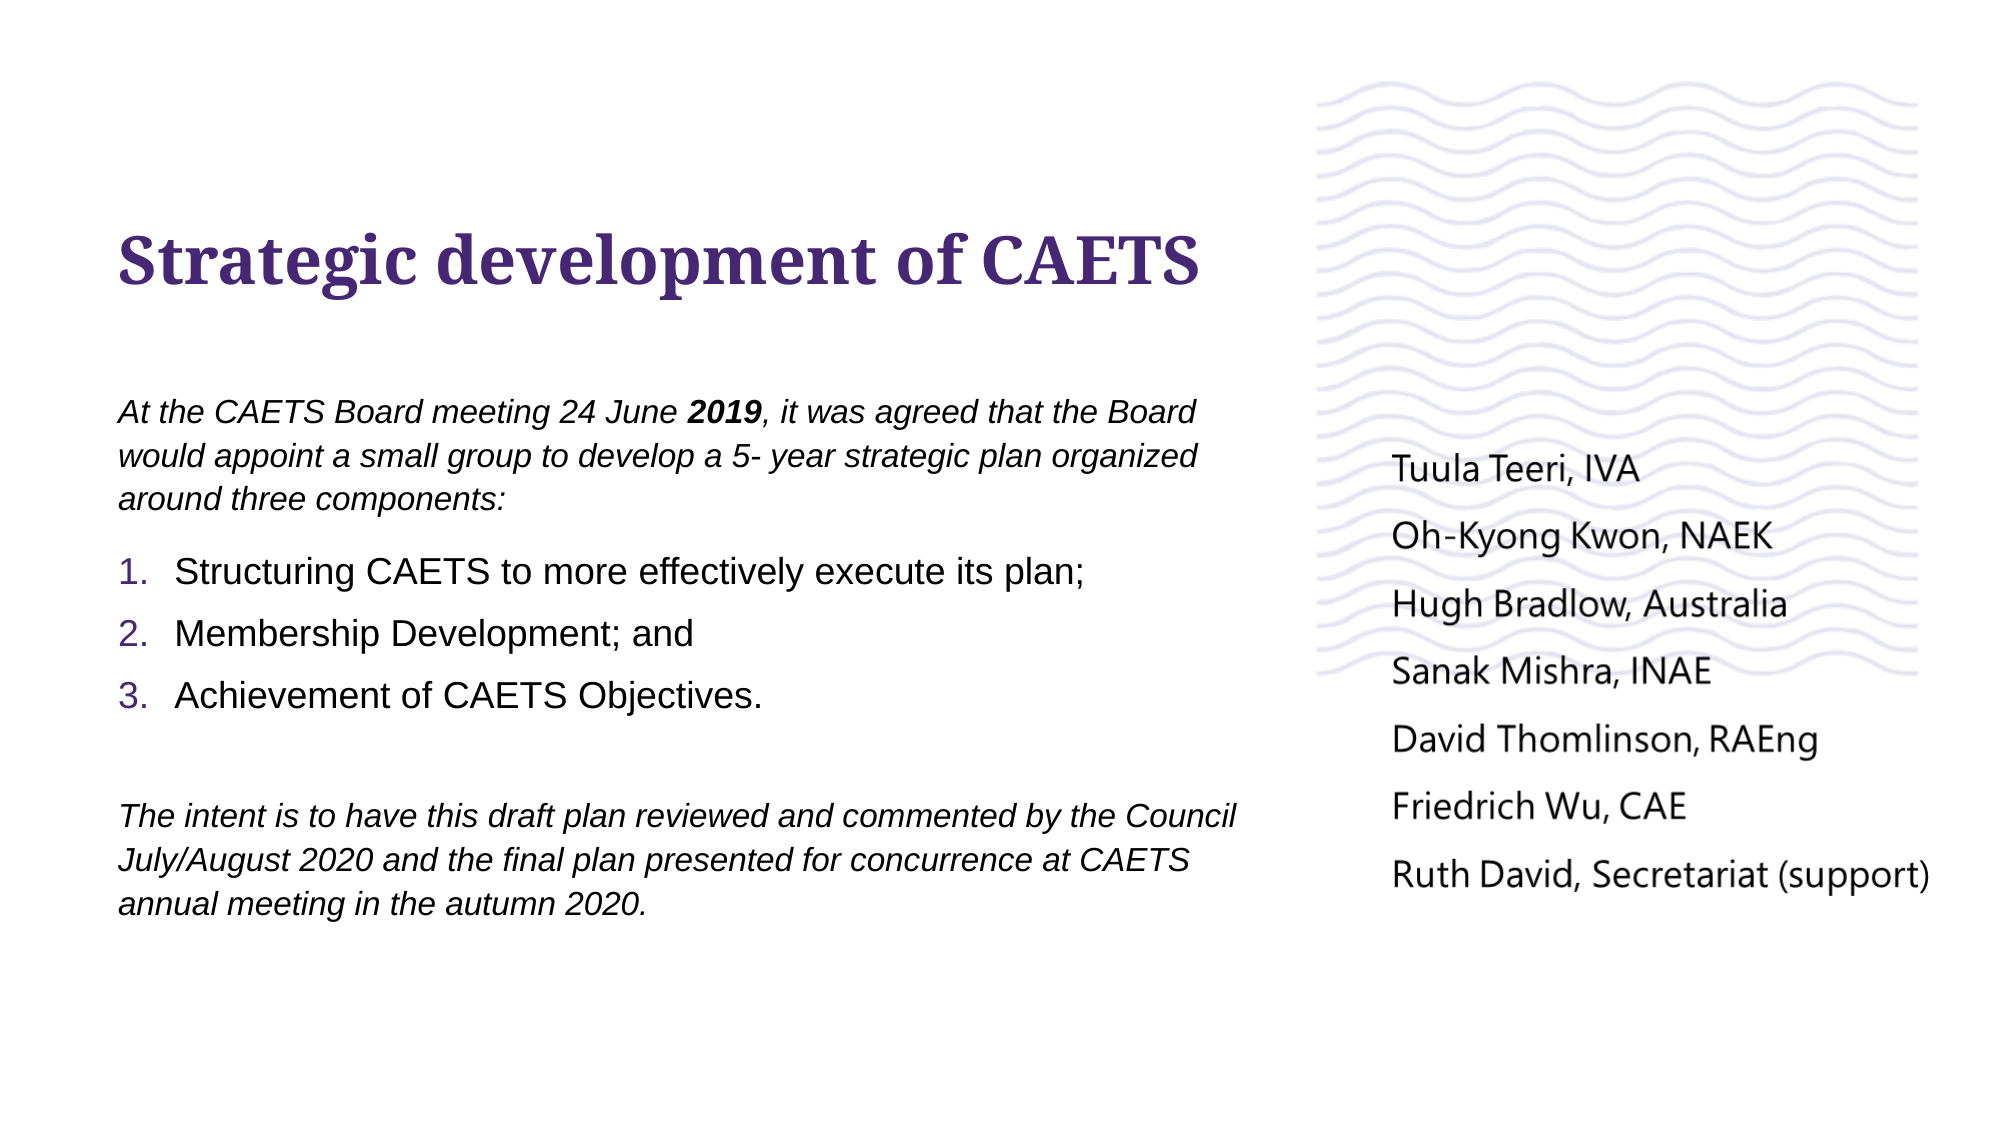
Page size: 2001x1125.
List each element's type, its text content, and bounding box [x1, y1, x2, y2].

list At the CAETS Board meeting 24 June 2019, it was agreed that the Board would appoint a small group to develop a 5- year strategic plan organized around three components: Structuring CAETS to more effectively execute its plan; Membership Development; and Achievement of CAETS Objectives. The intent is to have this draft plan reviewed and commented by the Council July/August 2020 and the final plan presented for concurrence at CAETS annual meeting in the autumn 2020. [118, 386, 1265, 965]
title Strategic development of CAETS [118, 165, 1565, 361]
picture [1307, 66, 1957, 965]
